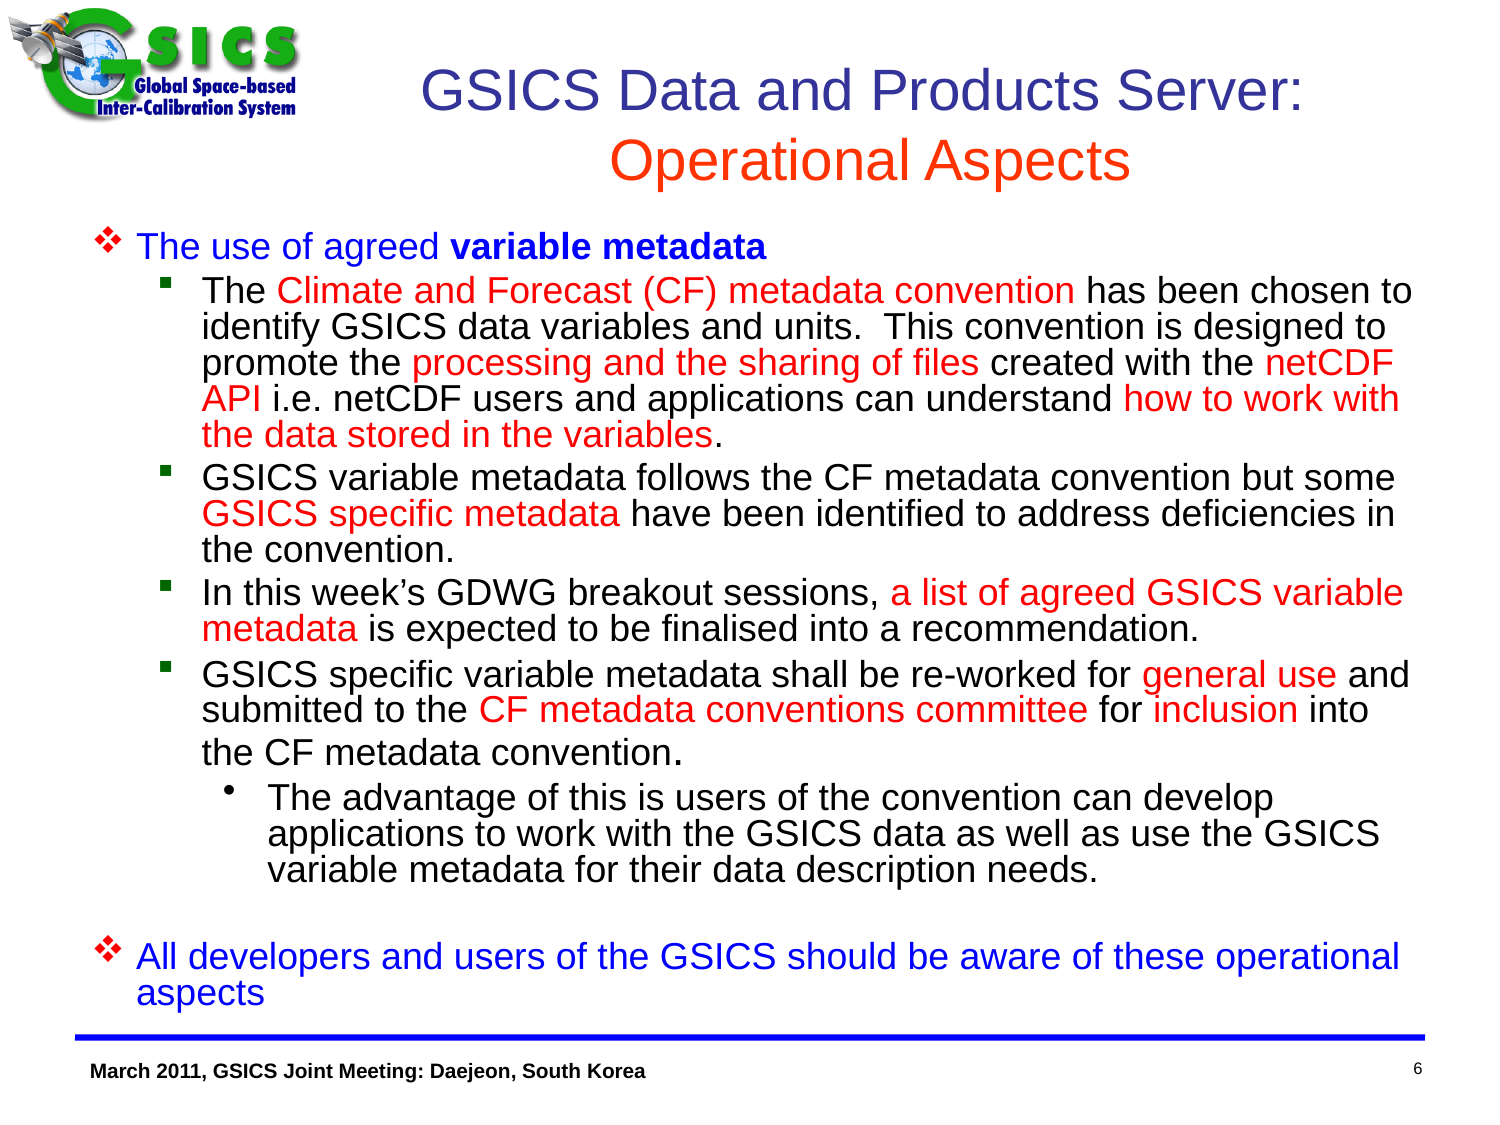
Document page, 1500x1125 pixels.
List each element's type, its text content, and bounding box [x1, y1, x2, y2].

slide_number 6 [1087, 1049, 1438, 1104]
list The use of agreed variable metadata The Climate and Forecast (CF) metadata convention has been chosen to identify GSICS data variables and units. This convention is designed to promote the processing and the sharing of files created with the netCDF API i.e. netCDF users and applications can understand how to work with the data stored in the variables. GSICS variable metadata follows the CF metadata convention but some GSICS specific metadata have been identified to address deficiencies in the convention. In this week’s GDWG breakout sessions, a list of agreed GSICS variable metadata is expected to be finalised into a recommendation. GSICS specific variable metadata shall be re-worked for general use and submitted to the CF metadata conventions committee for inclusion into the CF metadata convention. The advantage of this is users of the convention can develop applications to work with the GSICS data as well as use the GSICS variable metadata for their data description needs. All developers and users of the GSICS should be aware of these operational aspects [76, 223, 1432, 1046]
picture [0, 0, 304, 124]
title GSICS Data and Products Server: Operational Aspects [317, 45, 1425, 186]
